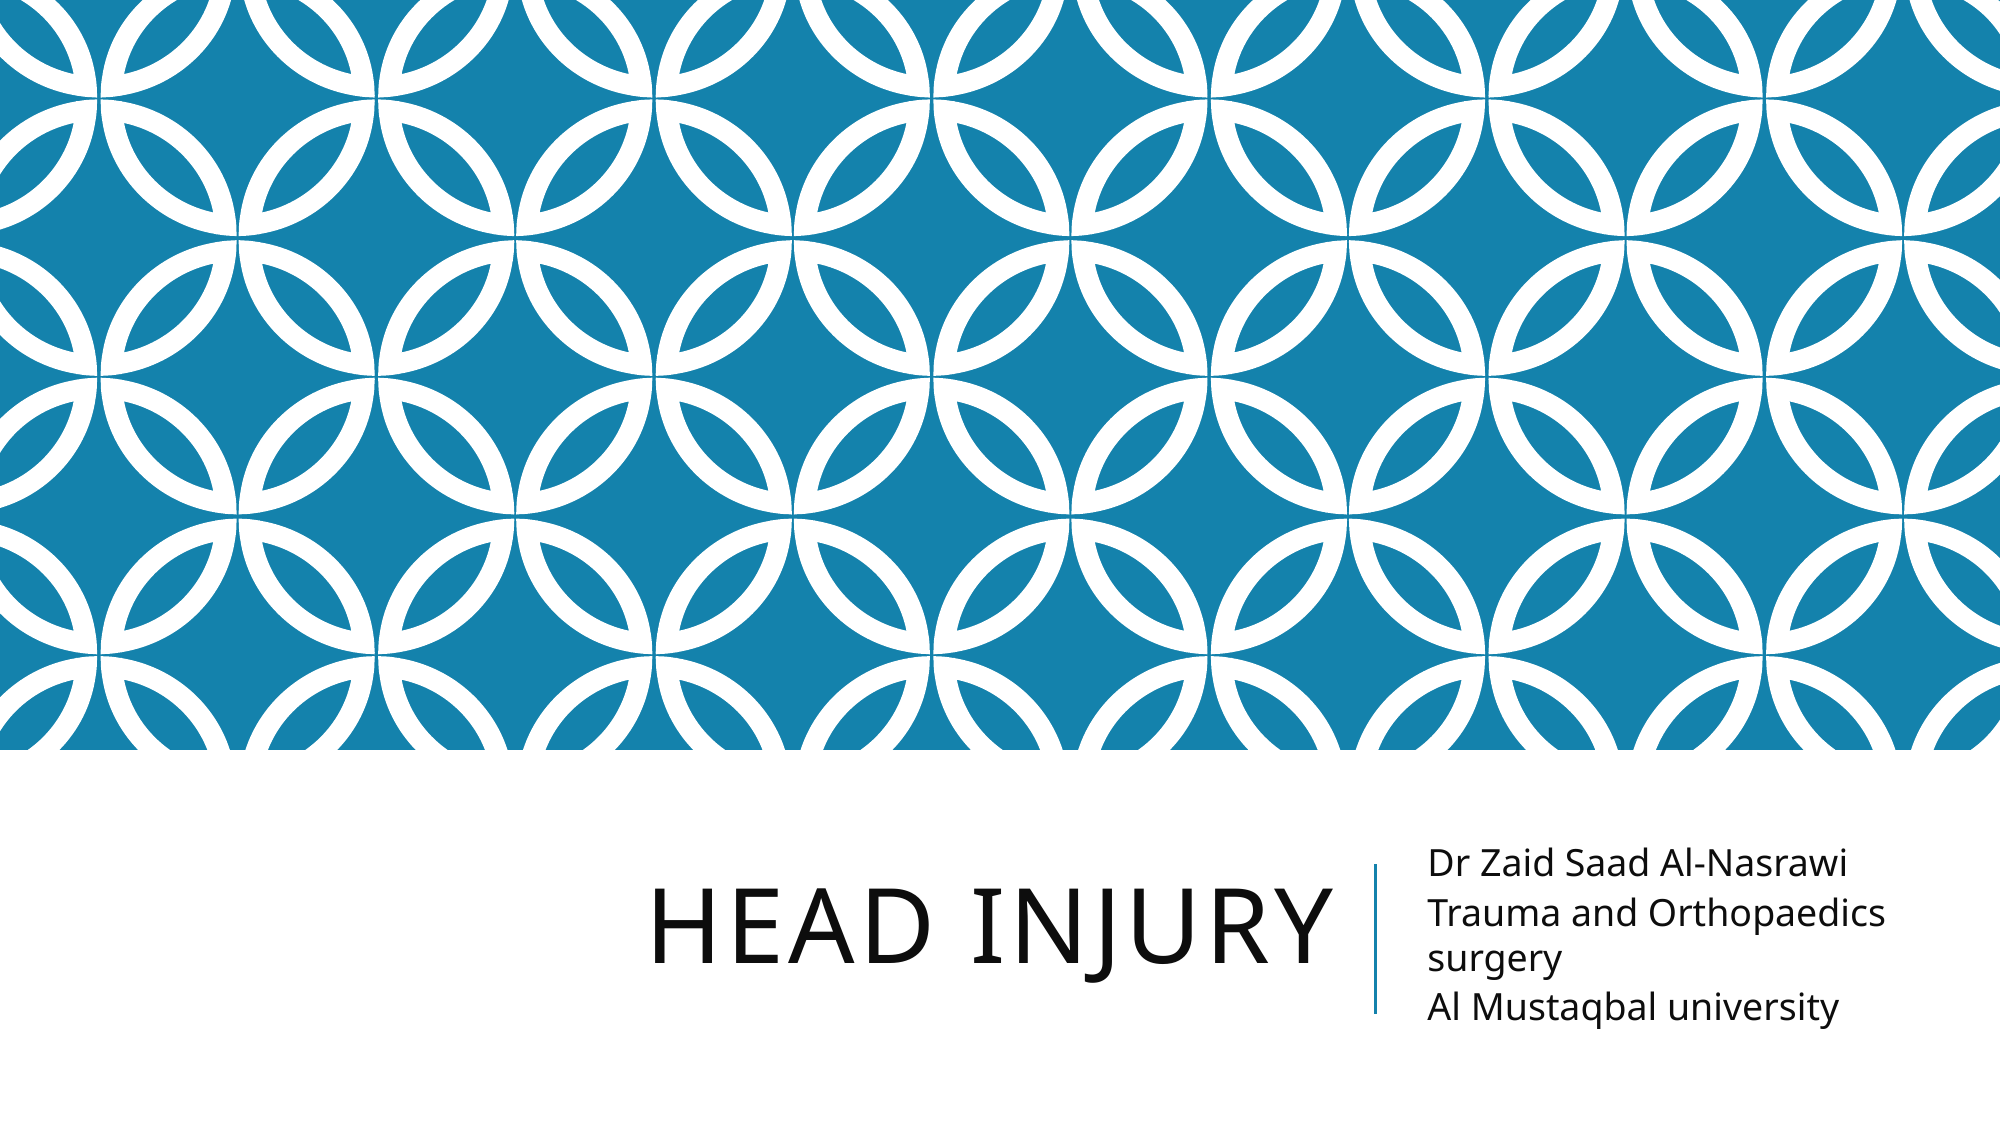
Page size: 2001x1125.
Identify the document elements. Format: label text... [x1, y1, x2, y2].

subtitle Dr Zaid Saad Al-Nasrawi Trauma and Orthopaedics surgery Al Mustaqbal university [1412, 813, 1938, 1054]
title Head Injury [75, 813, 1350, 1054]
